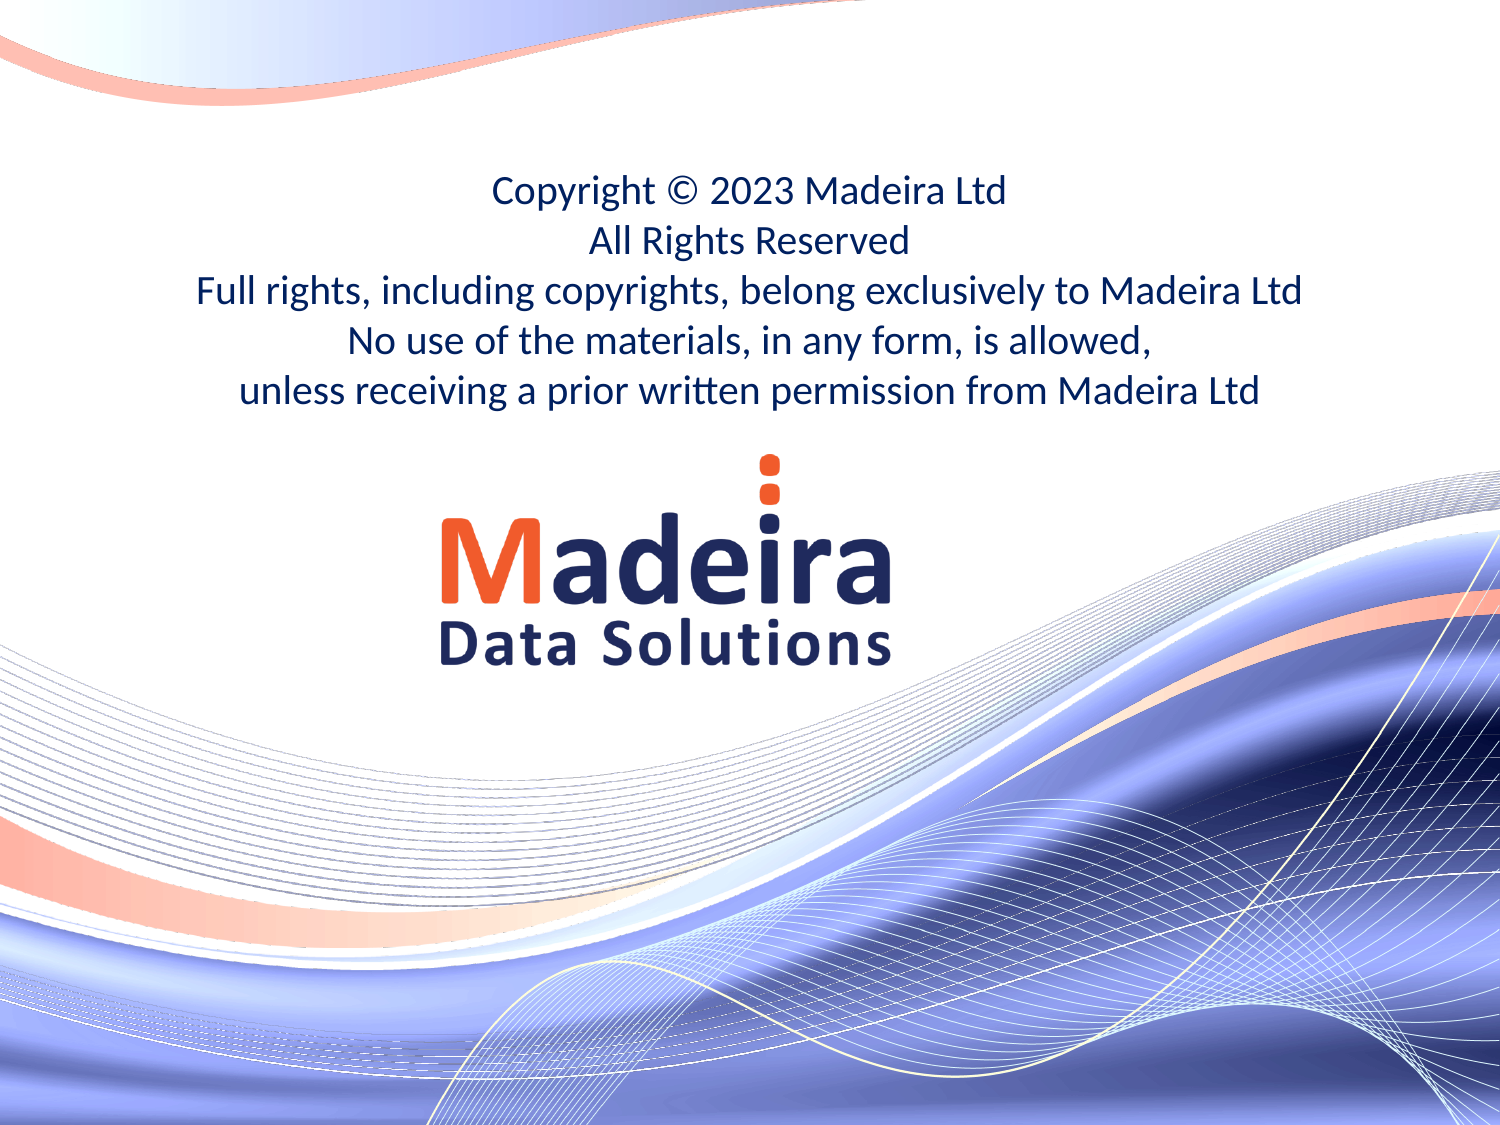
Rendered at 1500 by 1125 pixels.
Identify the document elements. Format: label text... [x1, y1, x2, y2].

picture [411, 443, 920, 676]
text_box Multi-Tenancy in the Real World [0, 948, 425, 1080]
text_box Copyright © 2023 Madeira Ltd All Rights Reserved Full rights, including copyrights, belong exclusively to Madeira Ltd No use of the materials, in any form, is allowed, unless receiving a prior written permission from Madeira Ltd [0, 155, 1500, 421]
